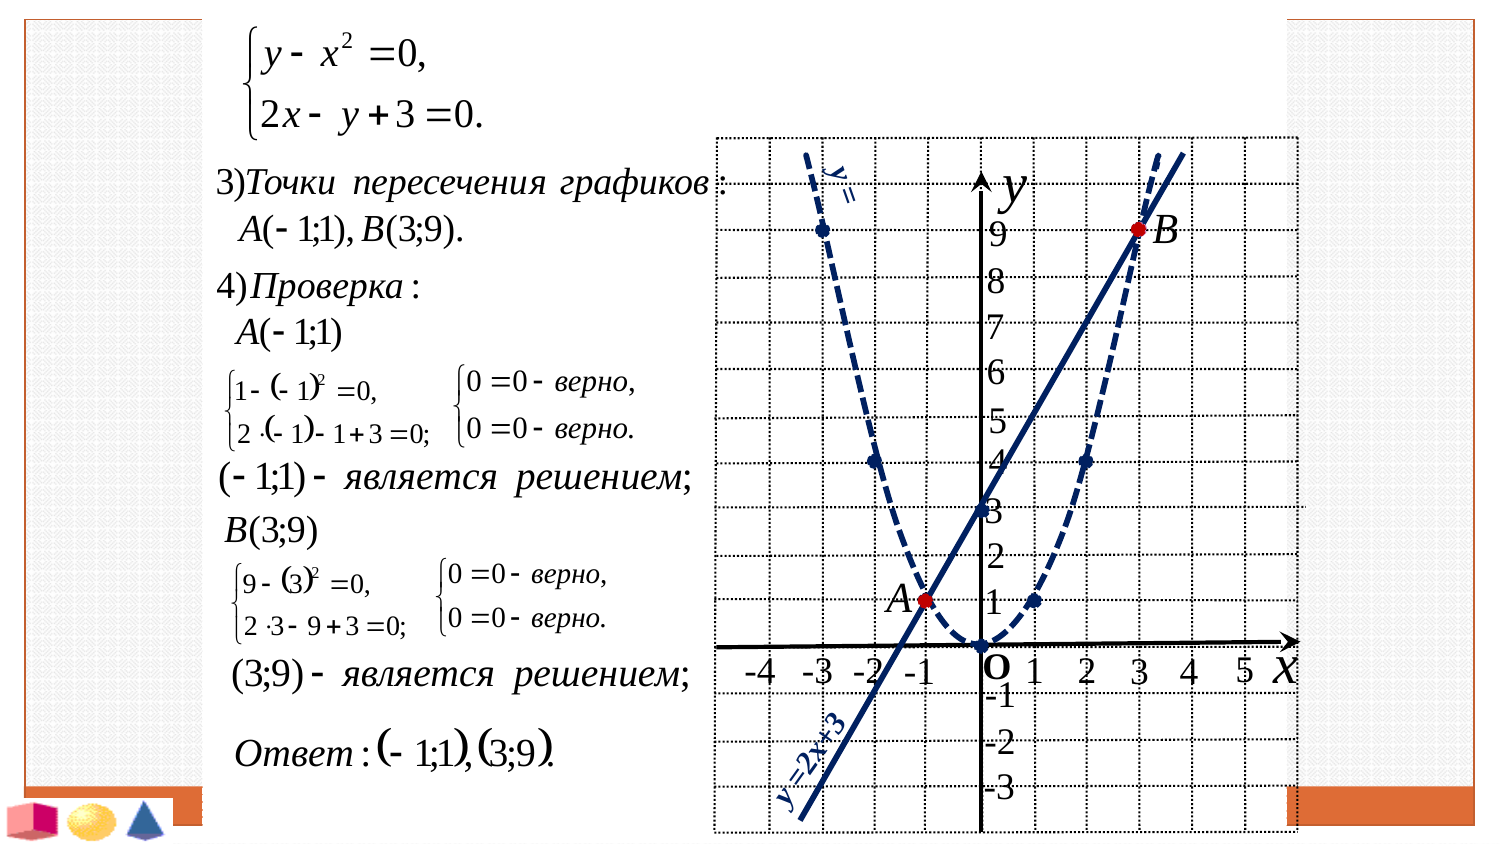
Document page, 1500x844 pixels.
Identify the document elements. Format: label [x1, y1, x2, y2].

text_box [225, 646, 699, 710]
text_box [446, 359, 641, 446]
text_box [202, 13, 1287, 827]
text_box [218, 363, 436, 446]
text_box [228, 726, 560, 784]
text_box [227, 309, 351, 361]
text_box [799, 152, 1184, 821]
text_box [713, 137, 1315, 833]
picture [0, 798, 173, 844]
text_box [210, 263, 426, 315]
text_box [230, 206, 471, 258]
text_box [225, 556, 411, 644]
text_box [212, 449, 699, 514]
text_box [210, 156, 732, 218]
text_box [216, 507, 325, 559]
text_box [429, 553, 612, 642]
text_box [876, 572, 933, 620]
text_box [1131, 204, 1188, 252]
text_box [233, 19, 490, 149]
